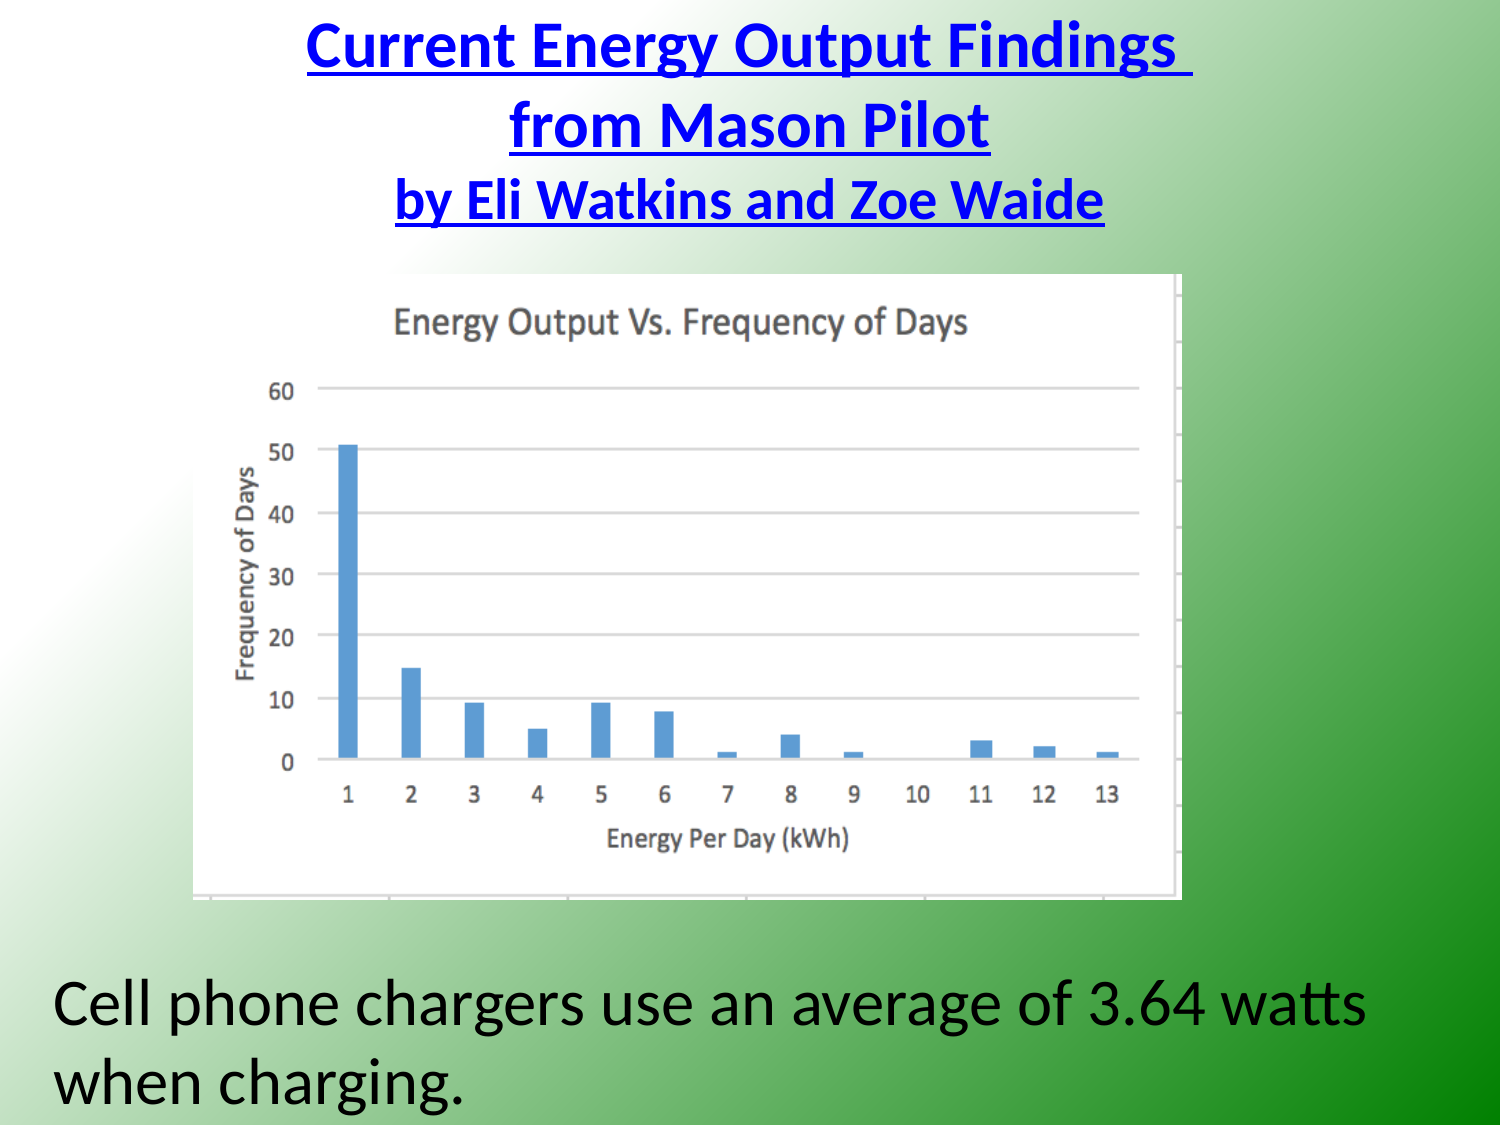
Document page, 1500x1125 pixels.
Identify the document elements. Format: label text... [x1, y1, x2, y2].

list Cell phone chargers use an average of 3.64 watts when charging. [38, 390, 1500, 1125]
title Current Energy Output Findings from Mason Pilot by Eli Watkins and Zoe Waide [0, 0, 1500, 233]
picture [192, 274, 1182, 900]
